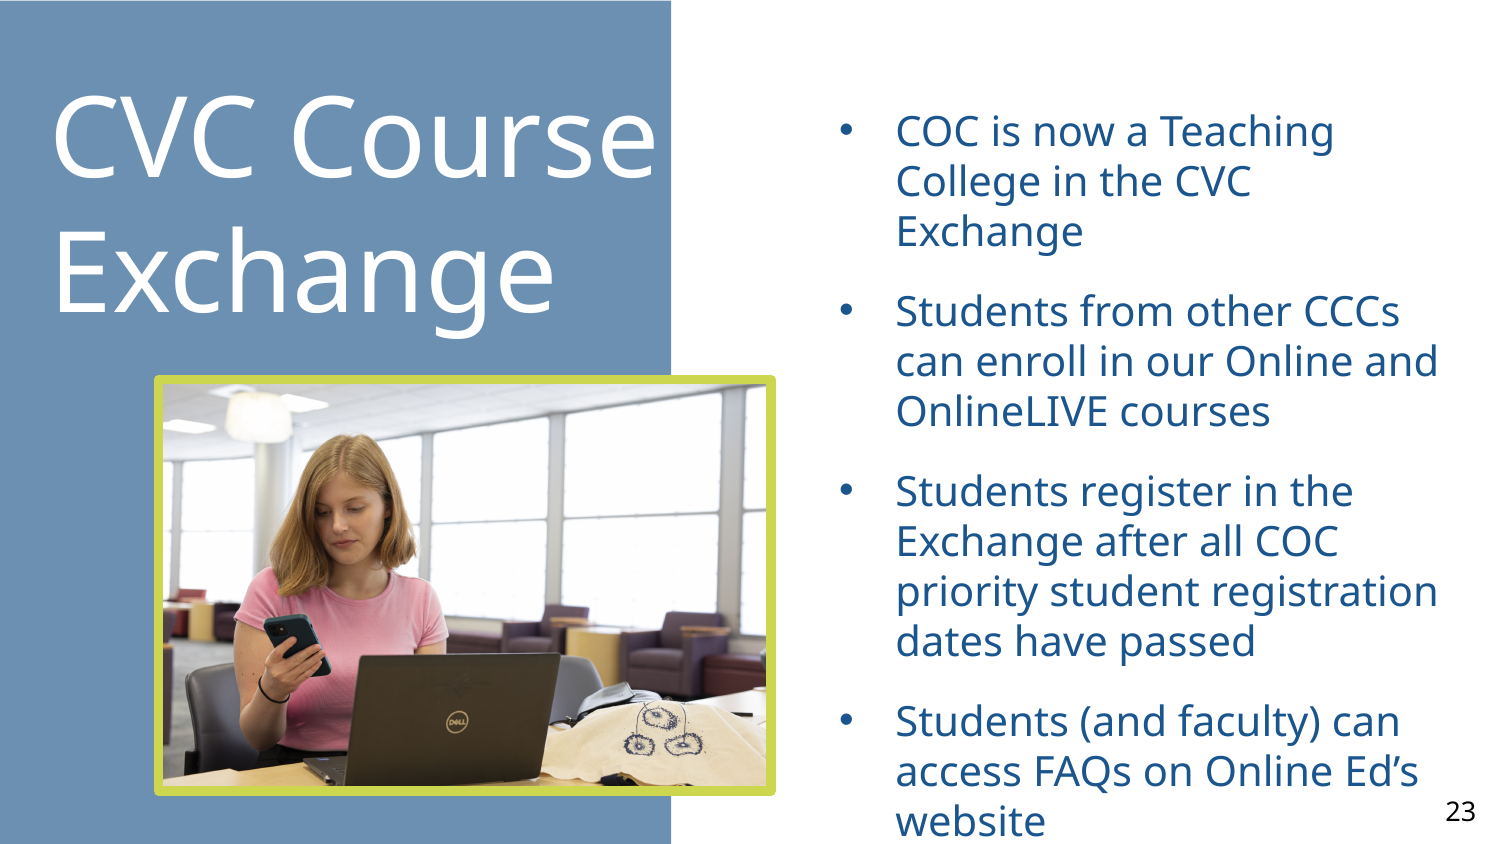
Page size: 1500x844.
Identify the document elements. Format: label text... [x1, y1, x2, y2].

text_box COC is now a Teaching College in the CVC Exchange Students from other CCCs can enroll in our Online and OnlineLIVE courses Students register in the Exchange after all COC priority student registration dates have passed Students (and faculty) can access FAQs on Online Ed’s website [824, 97, 1465, 844]
text_box CVC Course Exchange [34, 57, 785, 342]
picture [162, 384, 767, 787]
slide_number 23 [1465, 779, 1492, 844]
text_box [0, 0, 673, 844]
